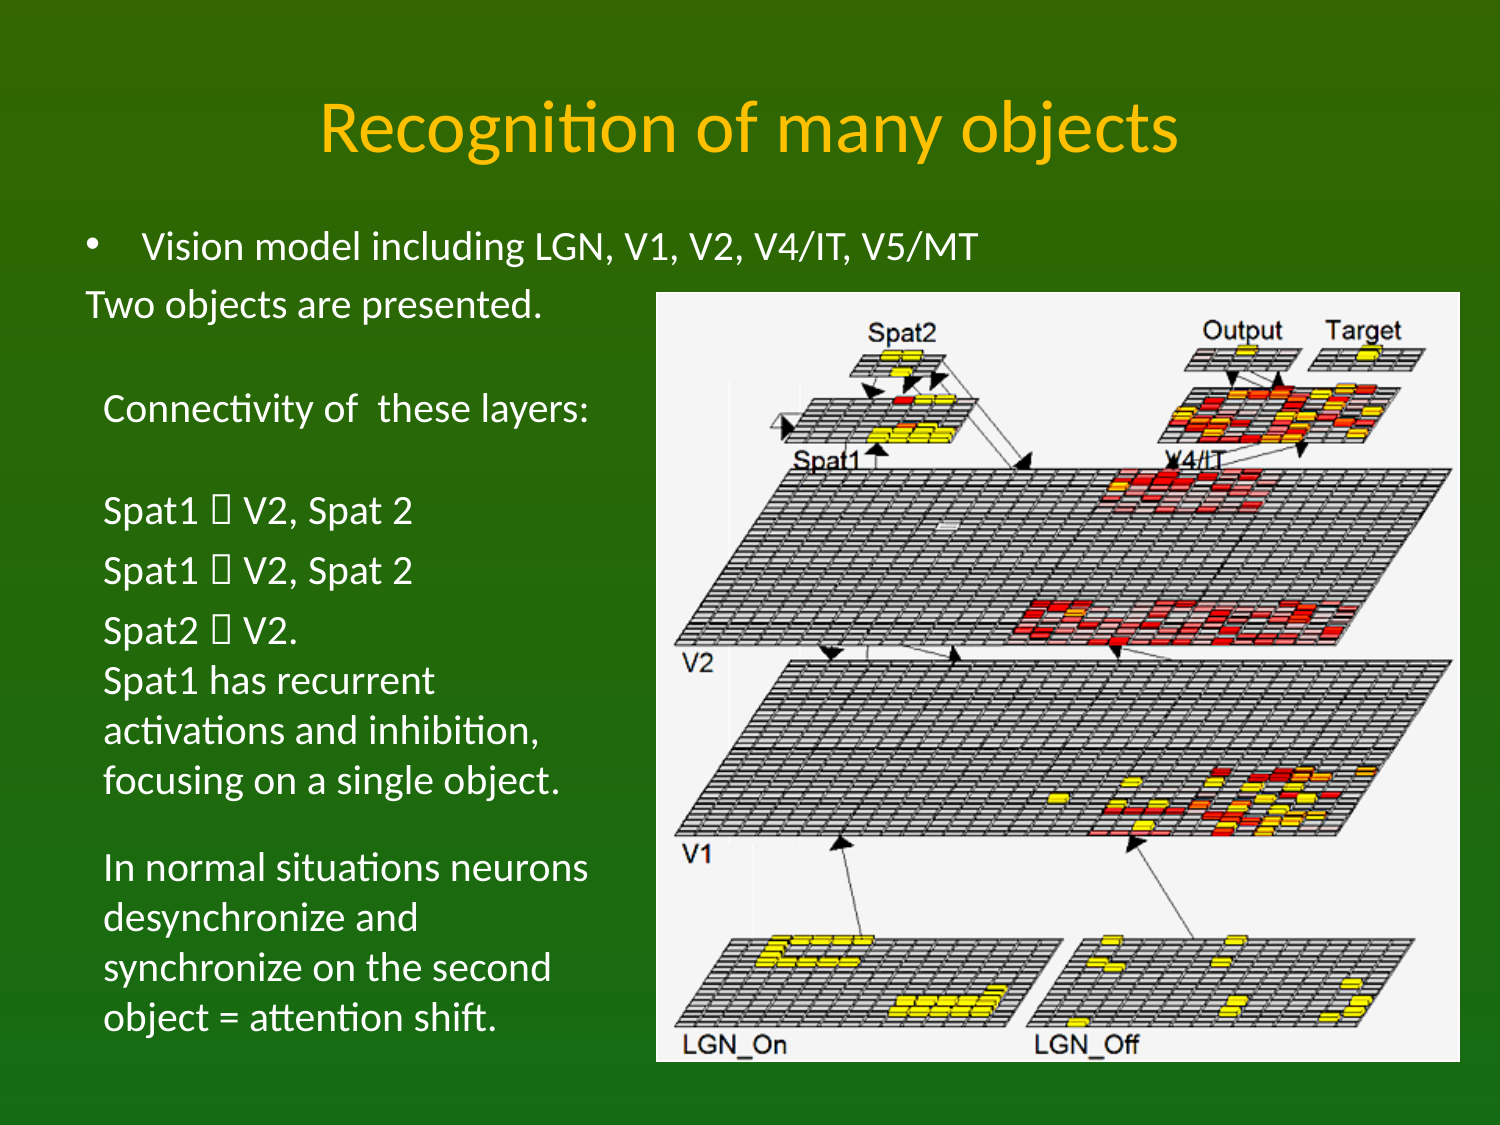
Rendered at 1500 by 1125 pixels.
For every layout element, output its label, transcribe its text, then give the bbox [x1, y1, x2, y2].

title Recognition of many objects [75, 45, 1425, 200]
text_box Connectivity of these layers: Spat1  V2, Spat 2 Spat1  V2, Spat 2 Spat2  V2. Spat1 has recurrent activations and inhibition, focusing on a single object. In normal situations neurons desynchronize and synchronize on the second object = attention shift. [88, 363, 633, 1102]
picture [655, 292, 1460, 1062]
list Vision model including LGN, V1, V2, V4/IT, V5/MT Two objects are presented. [70, 210, 1015, 364]
